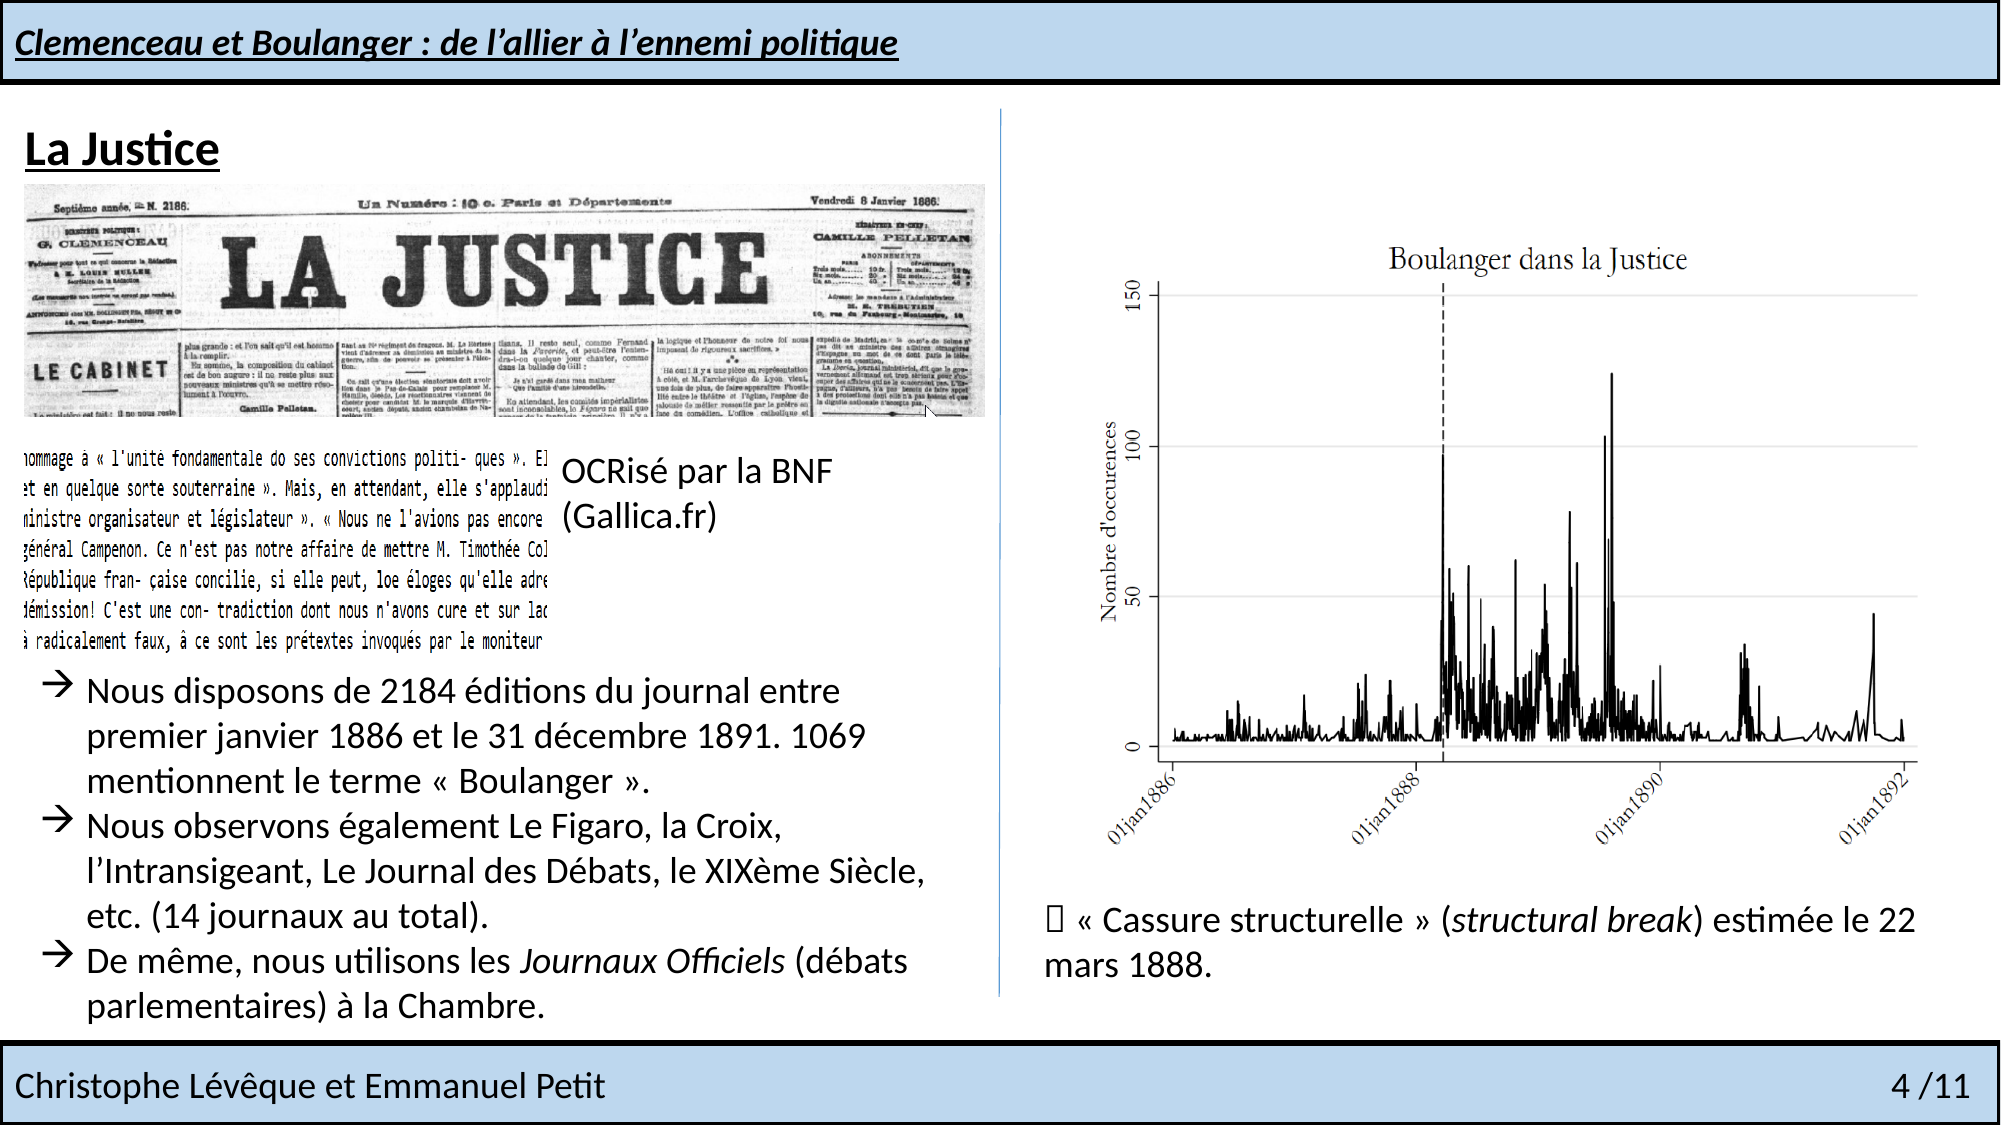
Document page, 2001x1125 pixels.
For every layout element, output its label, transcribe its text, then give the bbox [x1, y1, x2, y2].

text_box OCRisé par la BNF (Gallica.fr) [546, 439, 894, 544]
text_box  « Cassure structurelle » (structural break) estimée le 22 mars 1888. [1029, 887, 2000, 993]
text_box La Justice [9, 108, 999, 184]
picture [24, 450, 547, 655]
picture [1072, 217, 1940, 888]
text_box Nous disposons de 2184 éditions du journal entre premier janvier 1886 et le 31 décembre 1891. 1069 mentionnent le terme « Boulanger ». Nous observons également Le Figaro, la Croix, l’Intransigeant, Le Journal des Débats, le XIXème Siècle, etc. (14 journaux au total). De même, nous utilisons les Journaux Officiels (débats parlementaires) à la Chambre. [24, 659, 971, 1034]
picture [24, 184, 985, 417]
